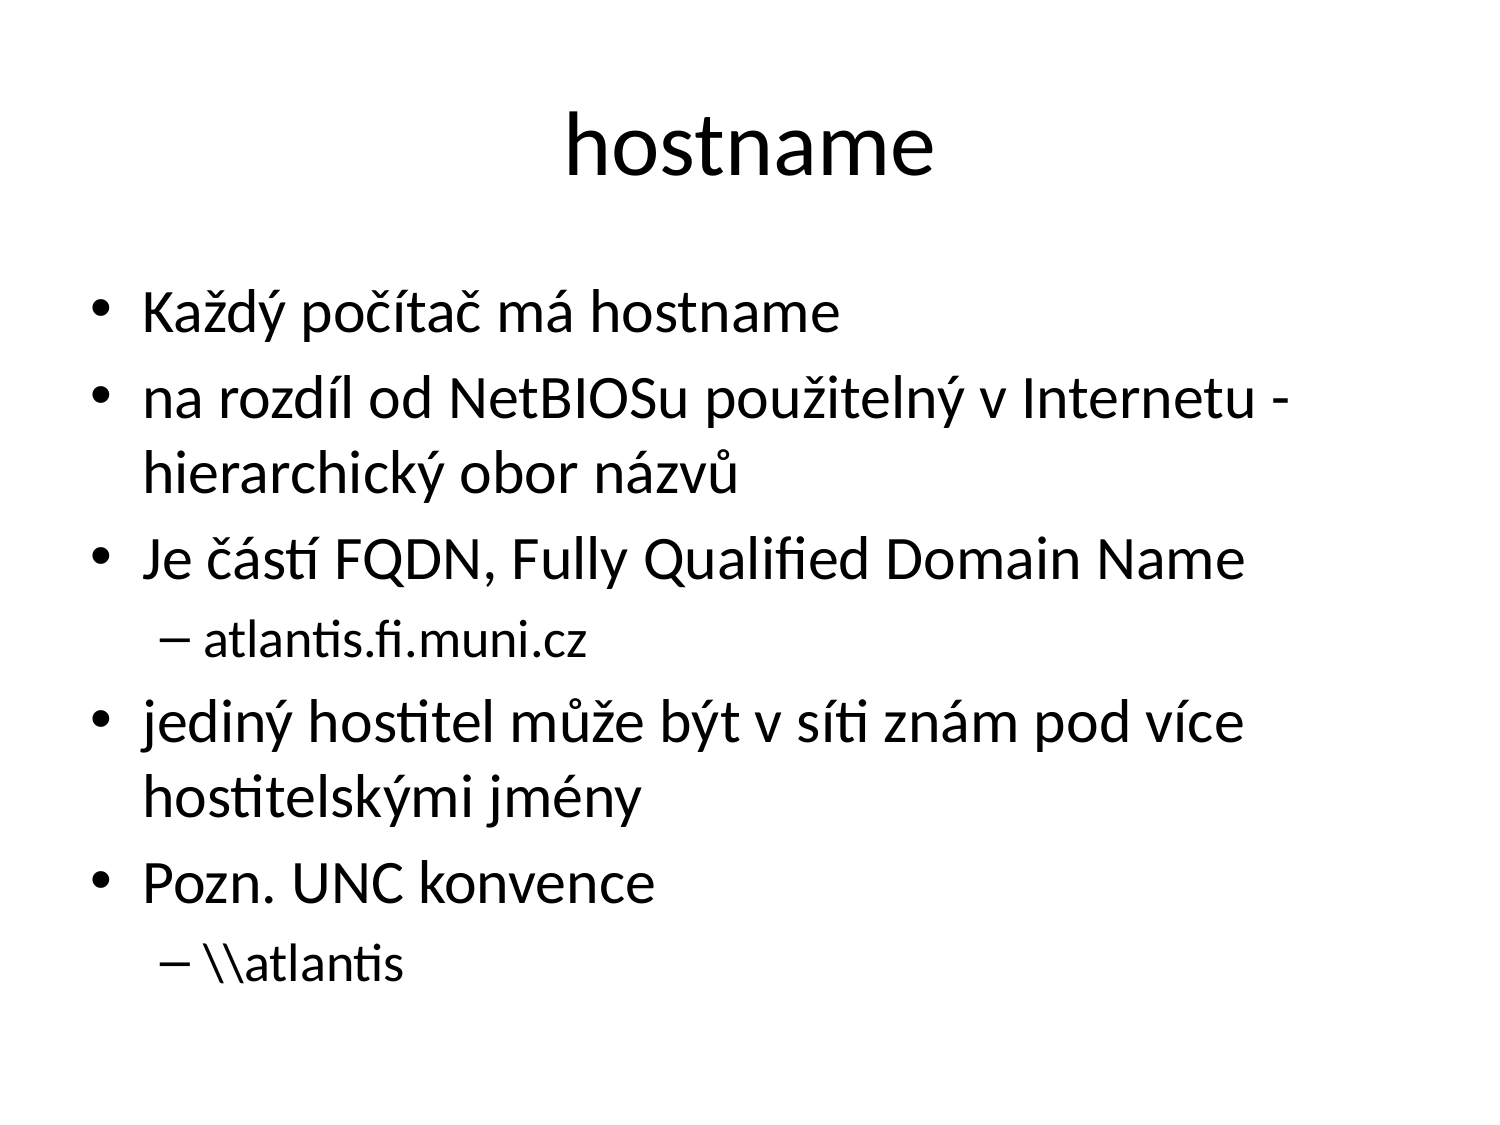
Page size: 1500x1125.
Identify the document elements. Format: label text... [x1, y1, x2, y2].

title hostname [75, 45, 1425, 233]
list Každý počítač má hostname na rozdíl od NetBIOSu použitelný v Internetu -hierarchický obor názvů Je částí FQDN, Fully Qualified Domain Name atlantis.fi.muni.cz jediný hostitel může být v síti znám pod více hostitelskými jmény Pozn. UNC konvence \\atlantis [75, 262, 1425, 1005]
